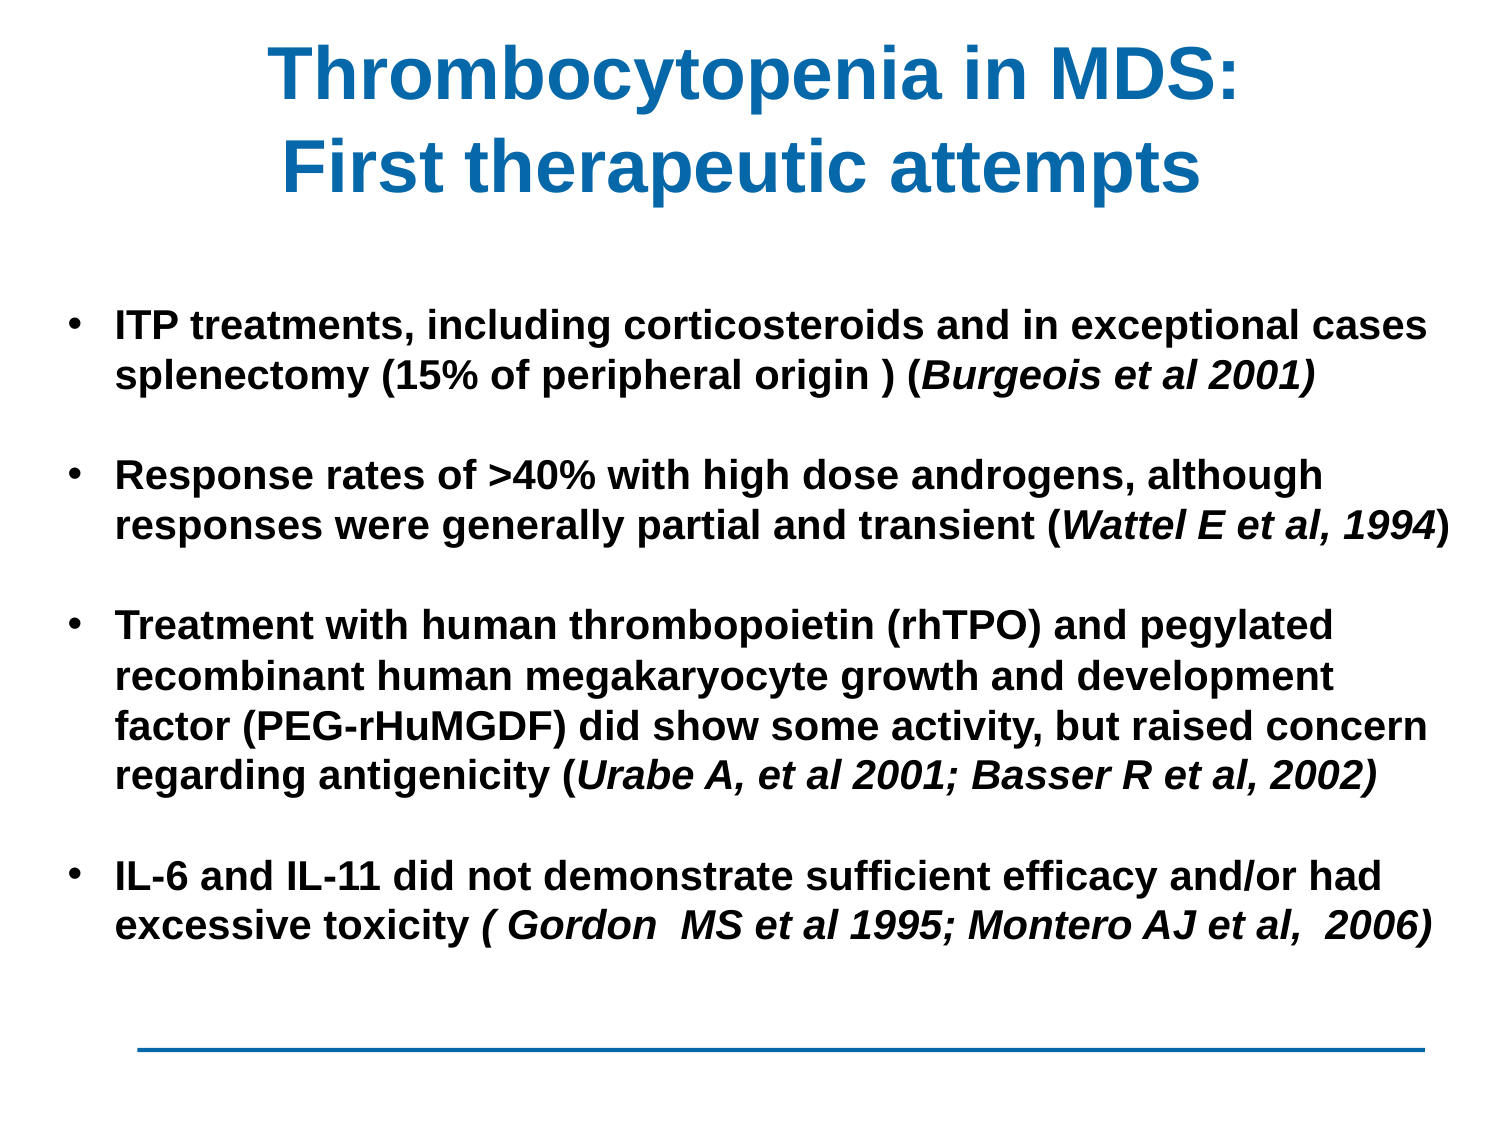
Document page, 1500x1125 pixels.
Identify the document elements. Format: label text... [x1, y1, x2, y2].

text_box ITP treatments, including corticosteroids and in exceptional cases splenectomy (15% of peripheral origin ) (Burgeois et al 2001) Response rates of >40% with high dose androgens, although responses were generally partial and transient (Wattel E et al, 1994) Treatment with human thrombopoietin (rhTPO) and pegylated recombinant human megakaryocyte growth and development factor (PEG-rHuMGDF) did show some activity, but raised concern regarding antigenicity (Urabe A, et al 2001; Basser R et al, 2002) IL-6 and IL-11 did not demonstrate sufficient efficacy and/or had excessive toxicity ( Gordon MS et al 1995; Montero AJ et al, 2006) [53, 290, 1476, 956]
text_box Thrombocytopenia in MDS: First therapeutic attempts [4, 0, 1480, 198]
